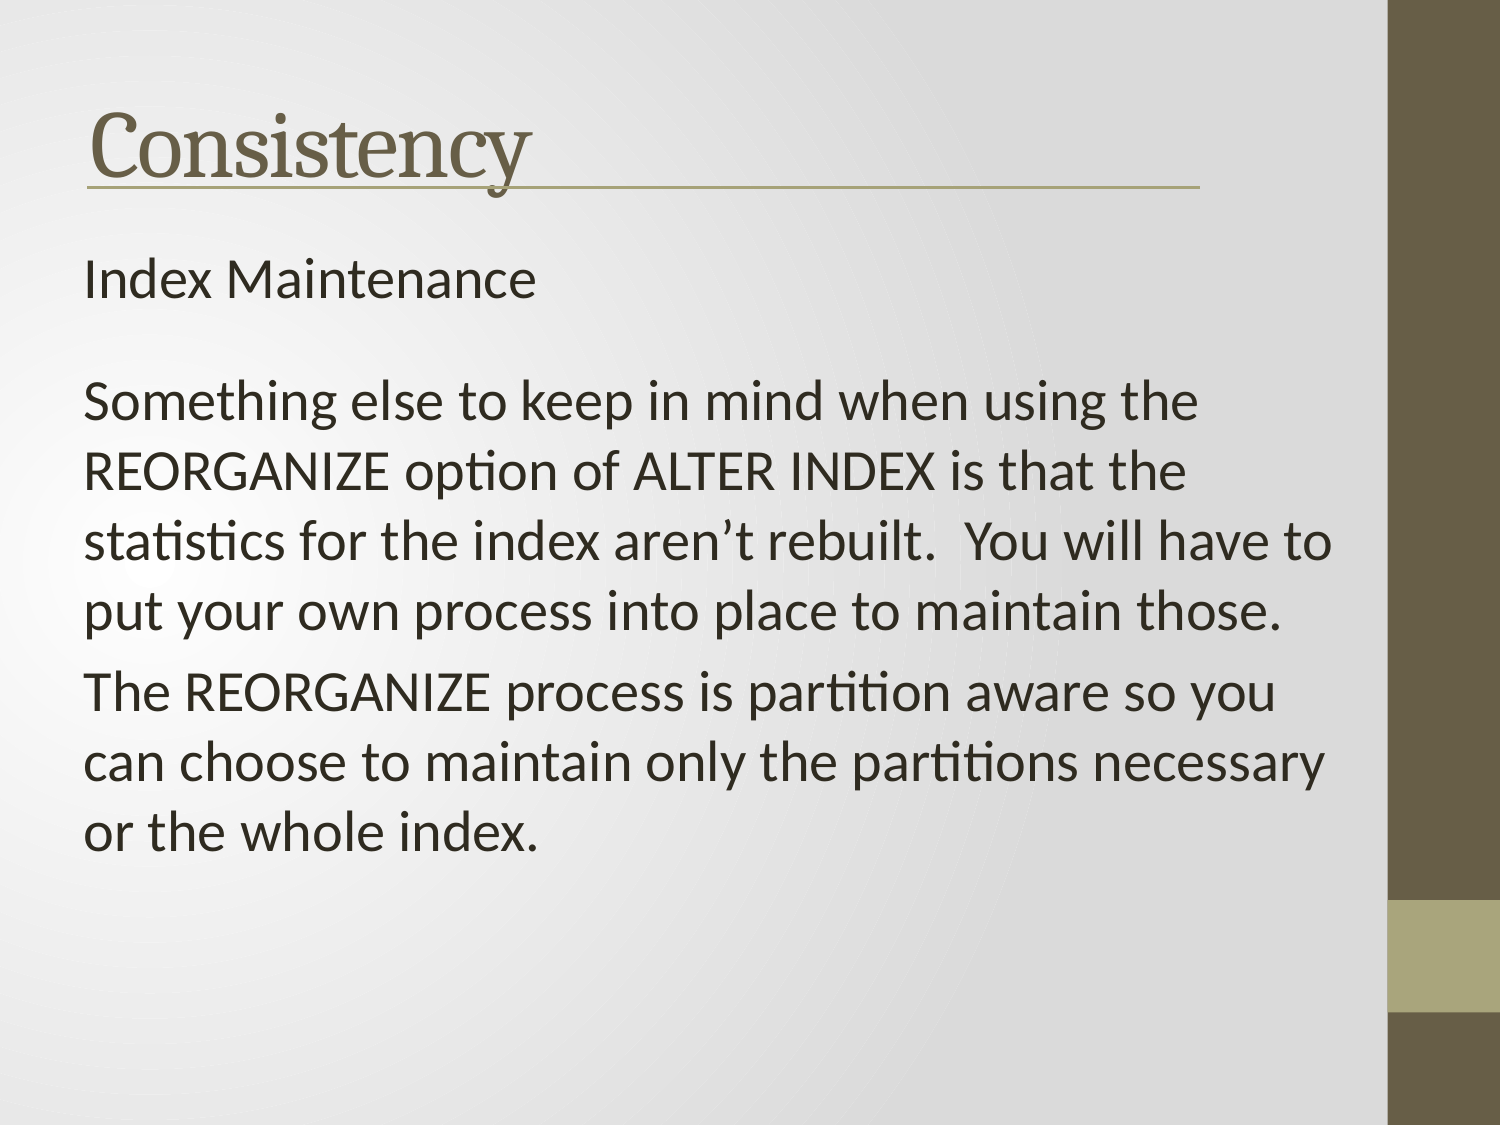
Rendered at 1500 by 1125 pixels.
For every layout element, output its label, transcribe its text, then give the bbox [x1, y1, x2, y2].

list Index Maintenance Something else to keep in mind when using the REORGANIZE option of ALTER INDEX is that the statistics for the index aren’t rebuilt. You will have to put your own process into place to maintain those. The REORGANIZE process is partition aware so you can choose to maintain only the partitions necessary or the whole index. [50, 232, 1350, 1050]
text_box Consistency [75, 45, 1325, 233]
